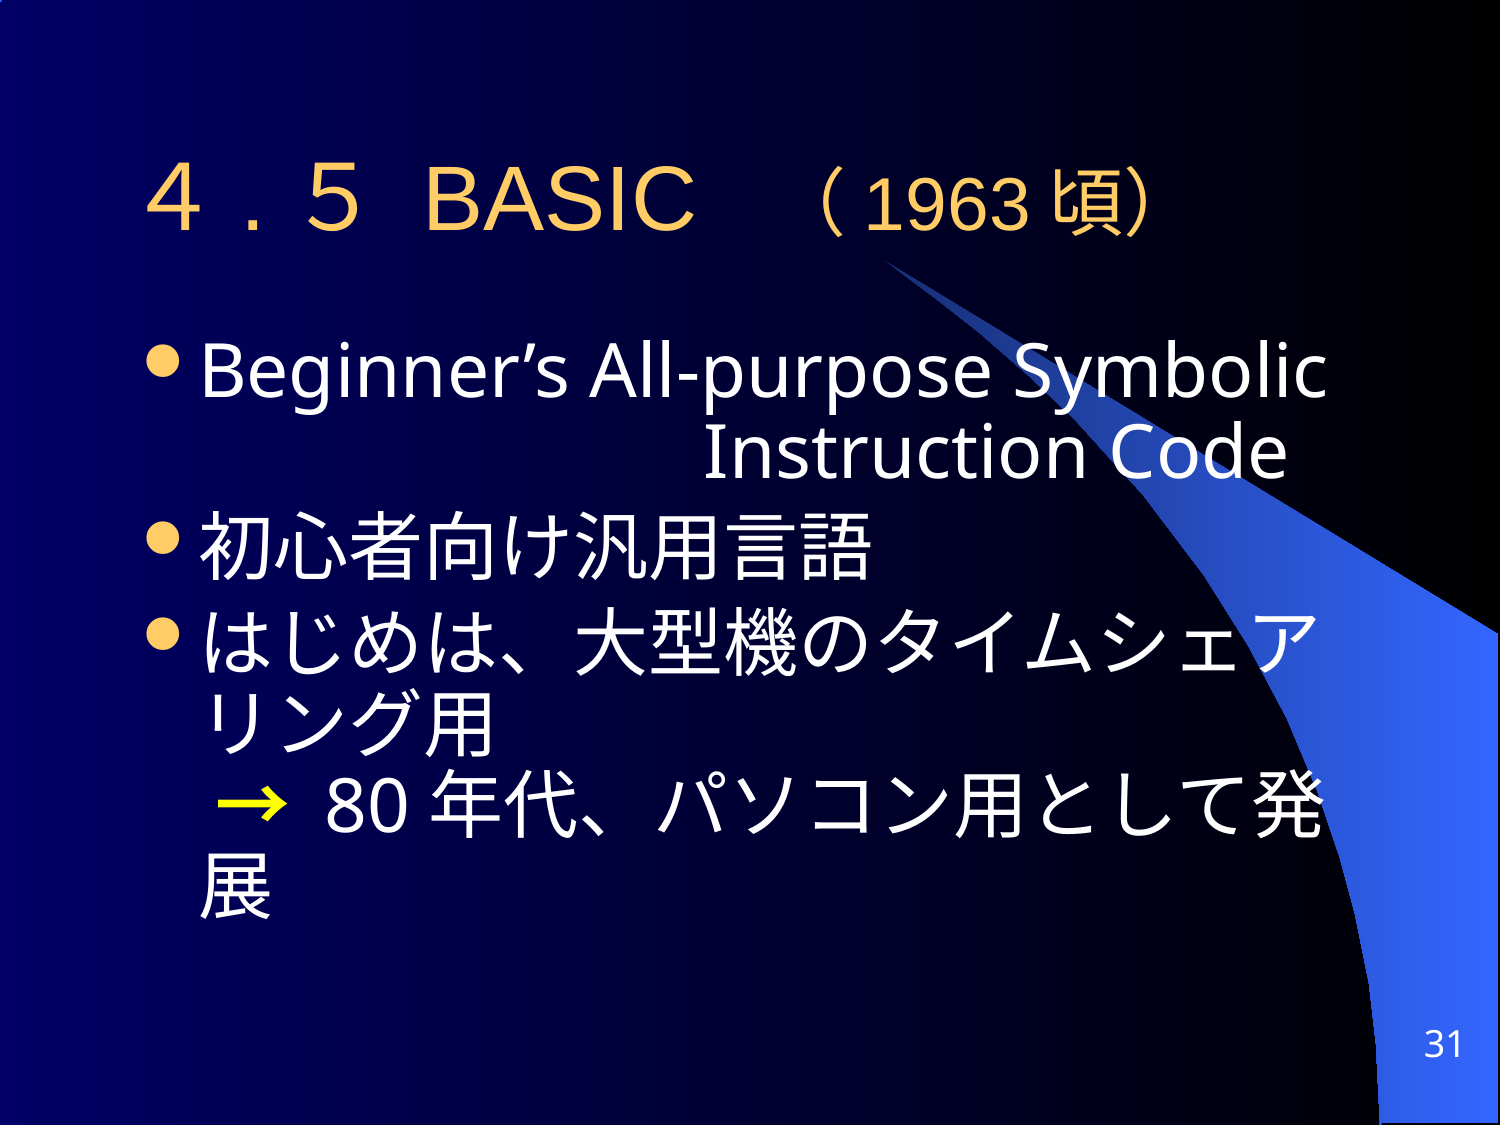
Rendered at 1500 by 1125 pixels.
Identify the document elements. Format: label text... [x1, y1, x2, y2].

title ４.５ BASIC （1963頃） [111, 99, 1438, 288]
list Beginner’s All-purpose Symbolic Instruction Code 初心者向け汎用言語 はじめは、大型機のタイムシェアリング用 → 80年代、パソコン用として発展 [111, 324, 1388, 1001]
text_box 31 [1328, 1008, 1482, 1071]
